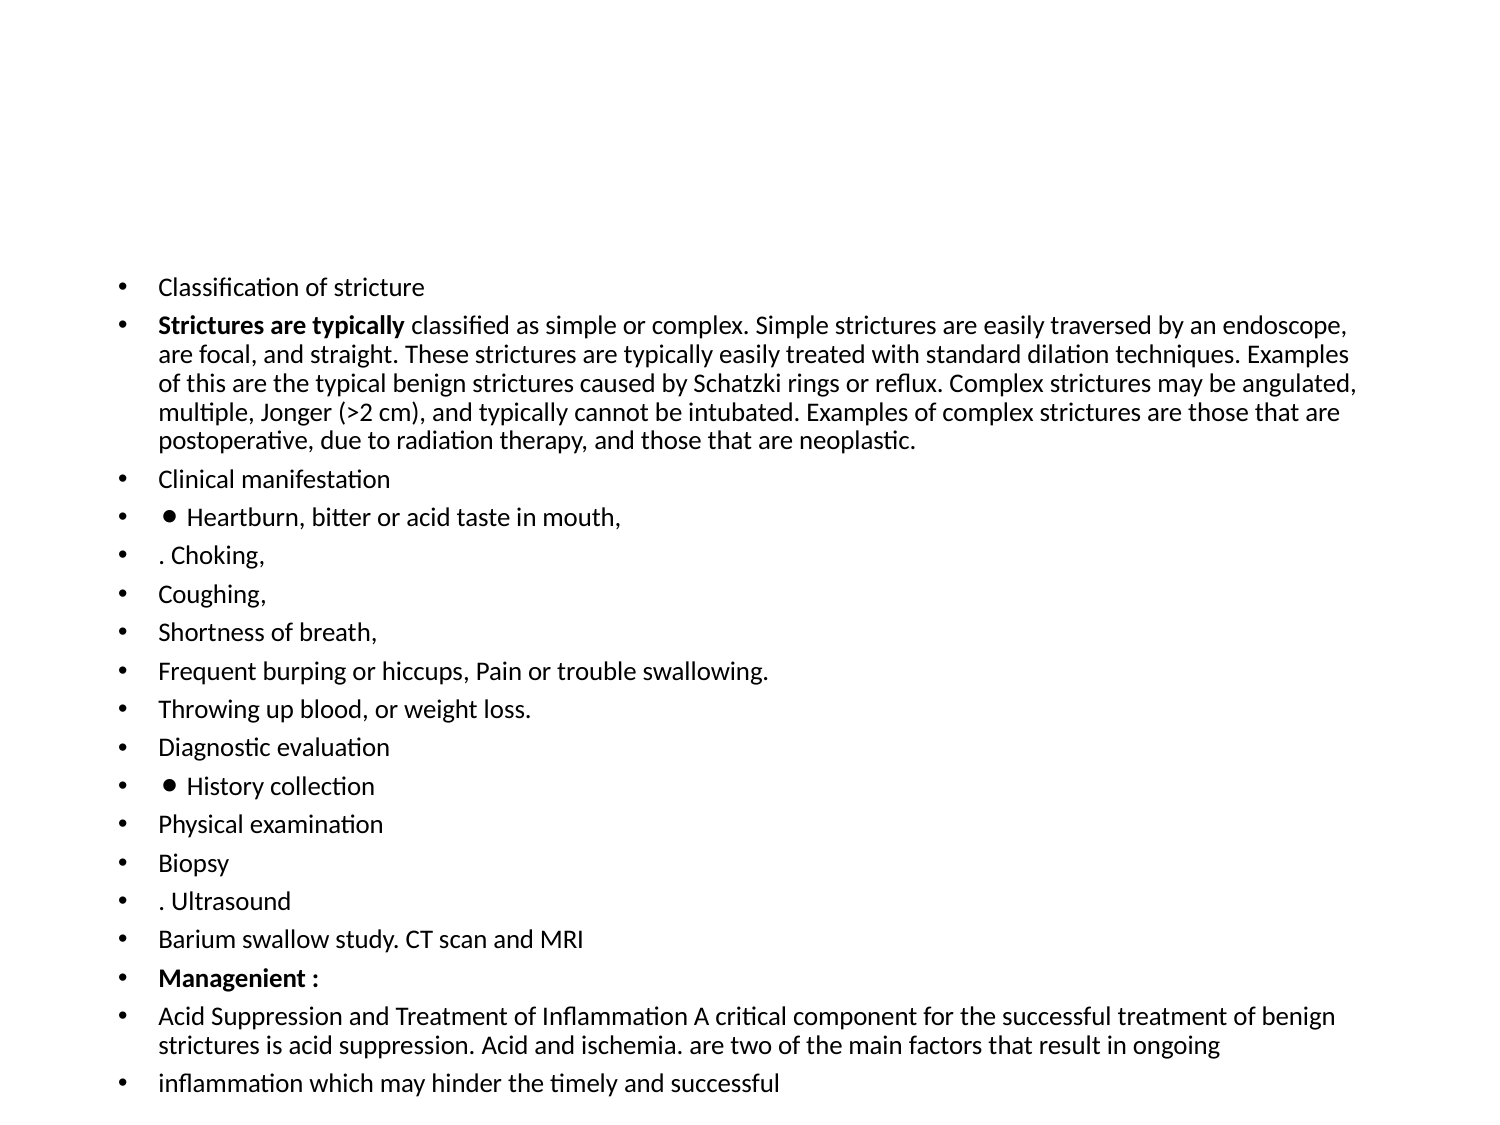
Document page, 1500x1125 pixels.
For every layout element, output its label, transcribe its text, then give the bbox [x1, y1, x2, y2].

list Classification of stricture Strictures are typically classified as simple or complex. Simple strictures are easily traversed by an endoscope, are focal, and straight. These strictures are typically easily treated with standard dilation techniques. Examples of this are the typical benign strictures caused by Schatzki rings or reflux. Complex strictures may be angulated, multiple, Jonger (>2 cm), and typically cannot be intubated. Examples of complex strictures are those that are postoperative, due to radiation therapy, and those that are neoplastic. Clinical manifestation ⚫ Heartburn, bitter or acid taste in mouth, . Choking, Coughing, Shortness of breath, Frequent burping or hiccups, Pain or trouble swallowing. Throwing up blood, or weight loss. Diagnostic evaluation ⚫ History collection Physical examination Biopsy . Ultrasound Barium swallow study. CT scan and MRI Managenient : Acid Suppression and Treatment of Inflammation A critical component for the successful treatment of benign strictures is acid suppression. Acid and ischemia. are two of the main factors that result in ongoing inflammation which may hinder the timely and successful [103, 265, 1387, 1116]
